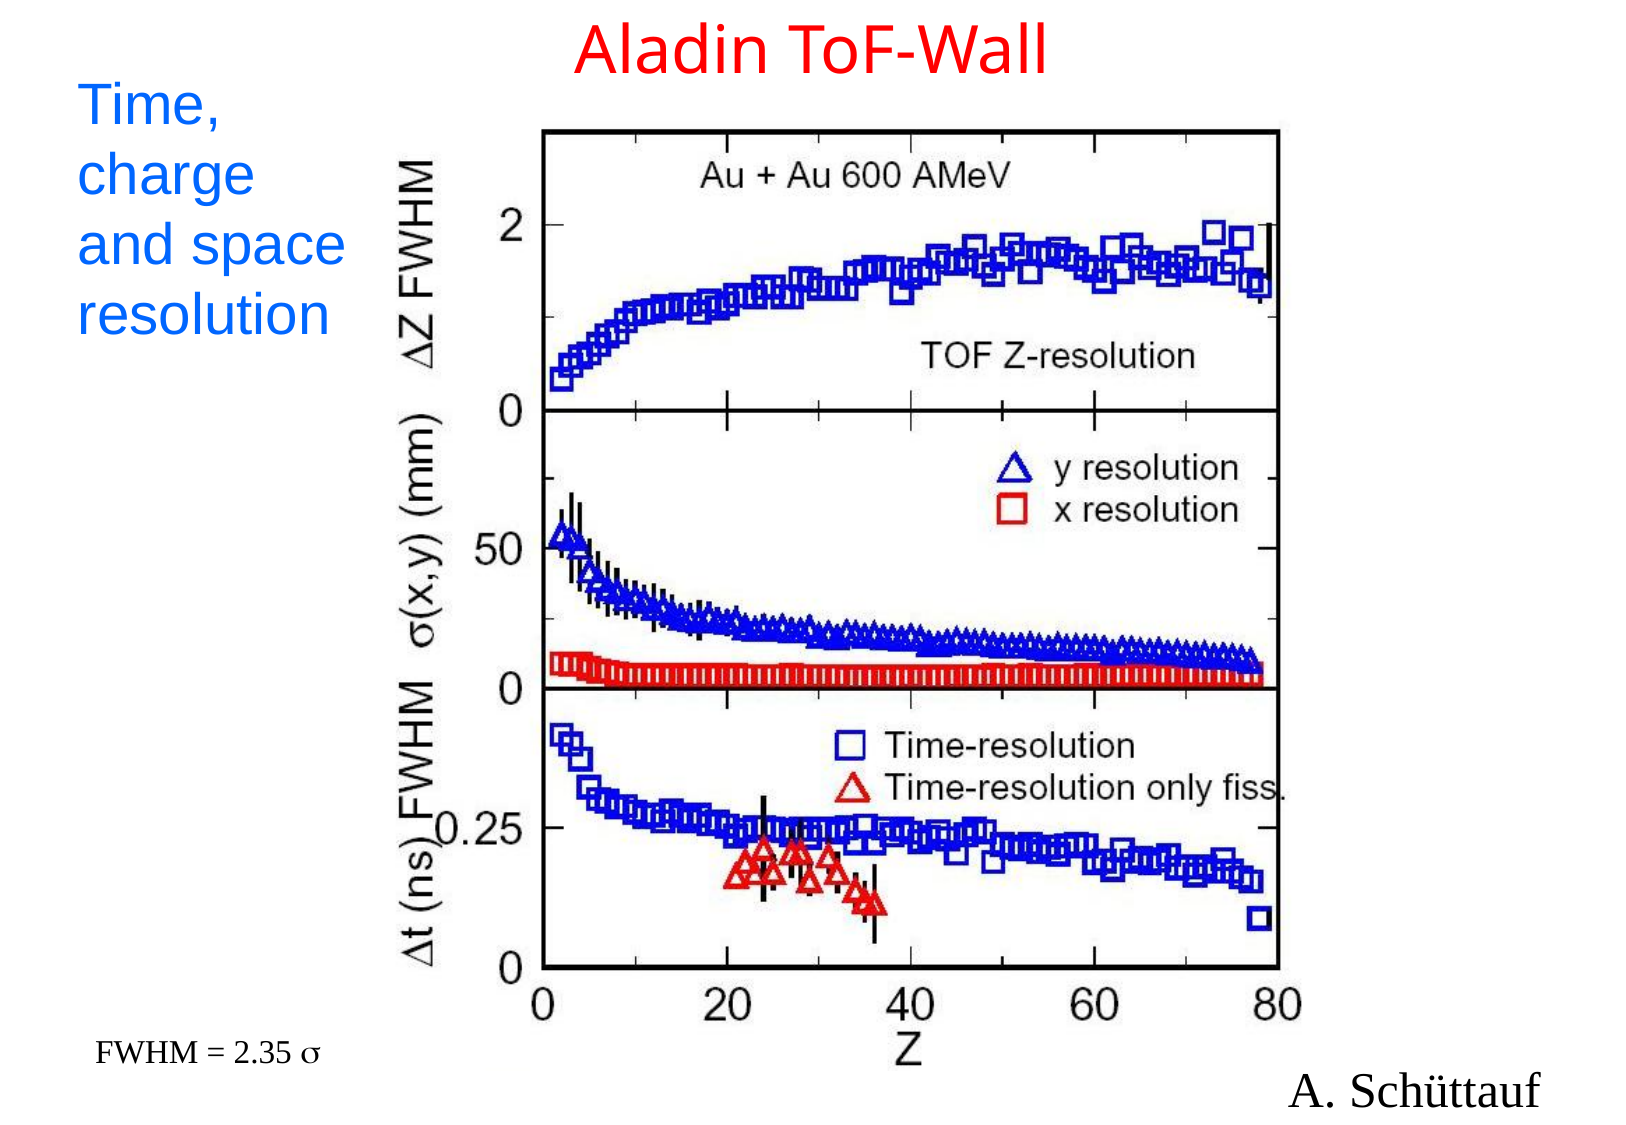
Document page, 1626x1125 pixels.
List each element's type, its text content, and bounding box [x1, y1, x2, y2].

text_box Aladin ToF-Wall [505, 0, 1120, 95]
text_box FWHM = 2.35 s [80, 1023, 373, 1078]
picture [374, 107, 1321, 1071]
text_box A. Schüttauf [1273, 1049, 1556, 1125]
title Time, charge and space resolution [62, 0, 501, 413]
